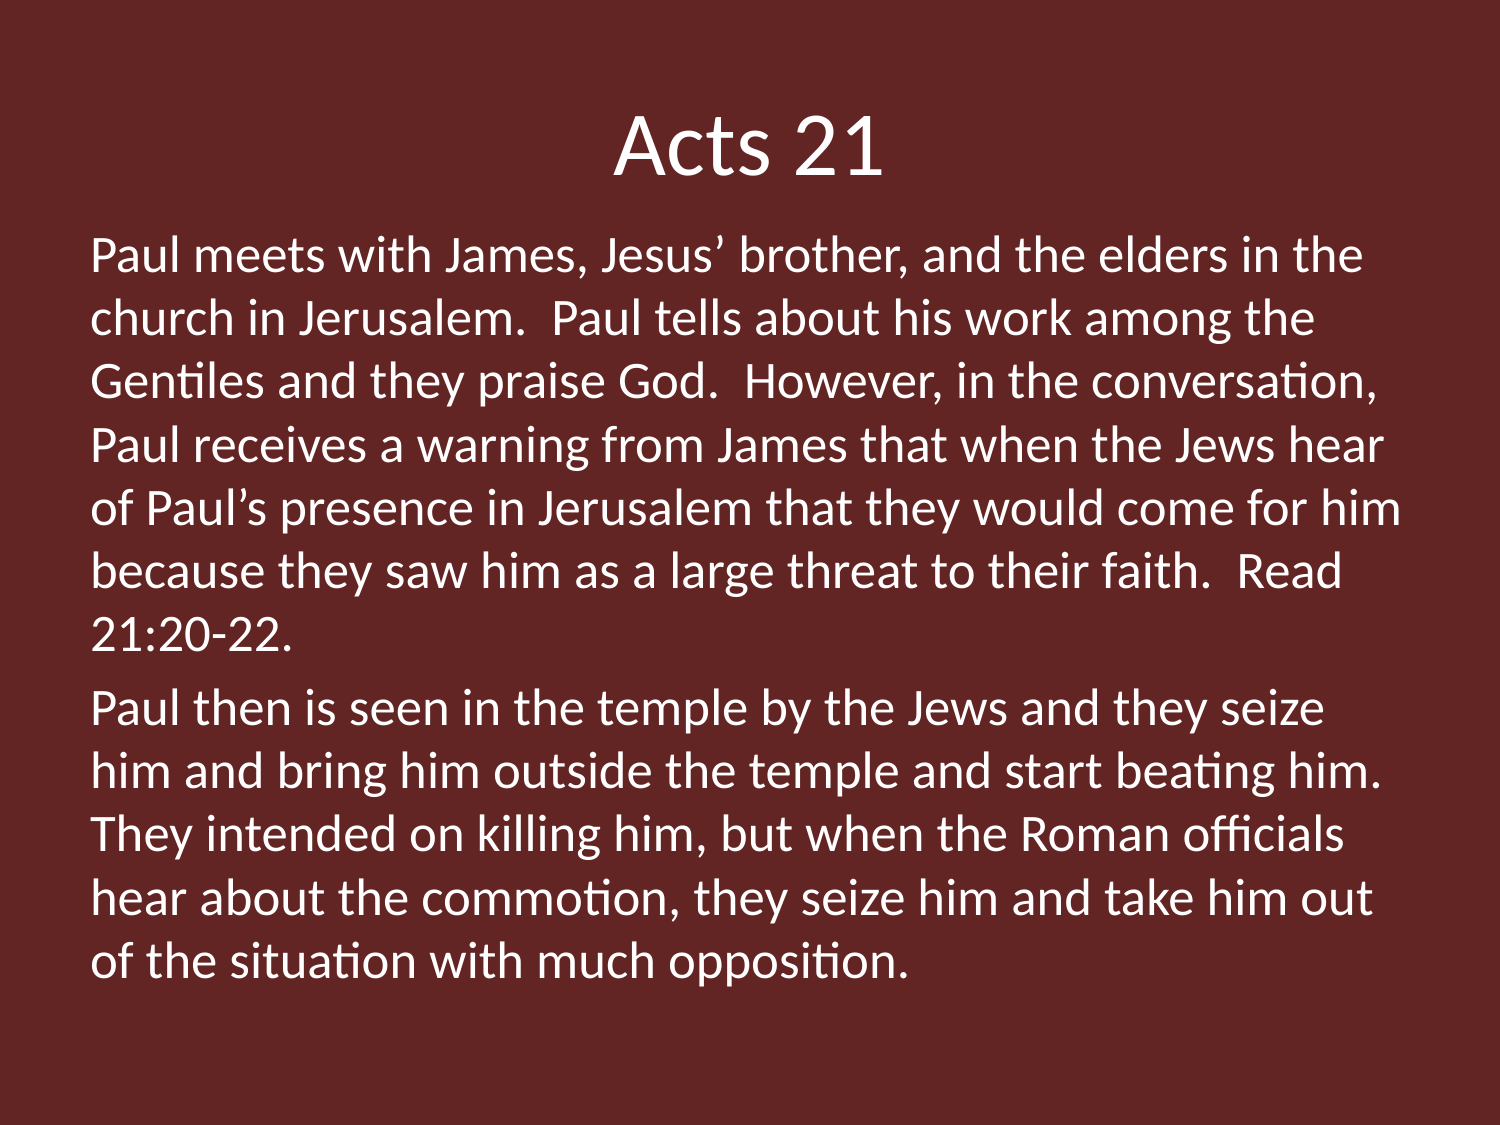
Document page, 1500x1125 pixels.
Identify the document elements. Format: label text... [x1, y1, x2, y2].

list Paul meets with James, Jesus’ brother, and the elders in the church in Jerusalem. Paul tells about his work among the Gentiles and they praise God. However, in the conversation, Paul receives a warning from James that when the Jews hear of Paul’s presence in Jerusalem that they would come for him because they saw him as a large threat to their faith. Read 21:20-22. Paul then is seen in the temple by the Jews and they seize him and bring him outside the temple and start beating him. They intended on killing him, but when the Roman officials hear about the commotion, they seize him and take him out of the situation with much opposition. [75, 212, 1425, 1005]
title Acts 21 [75, 45, 1425, 212]
